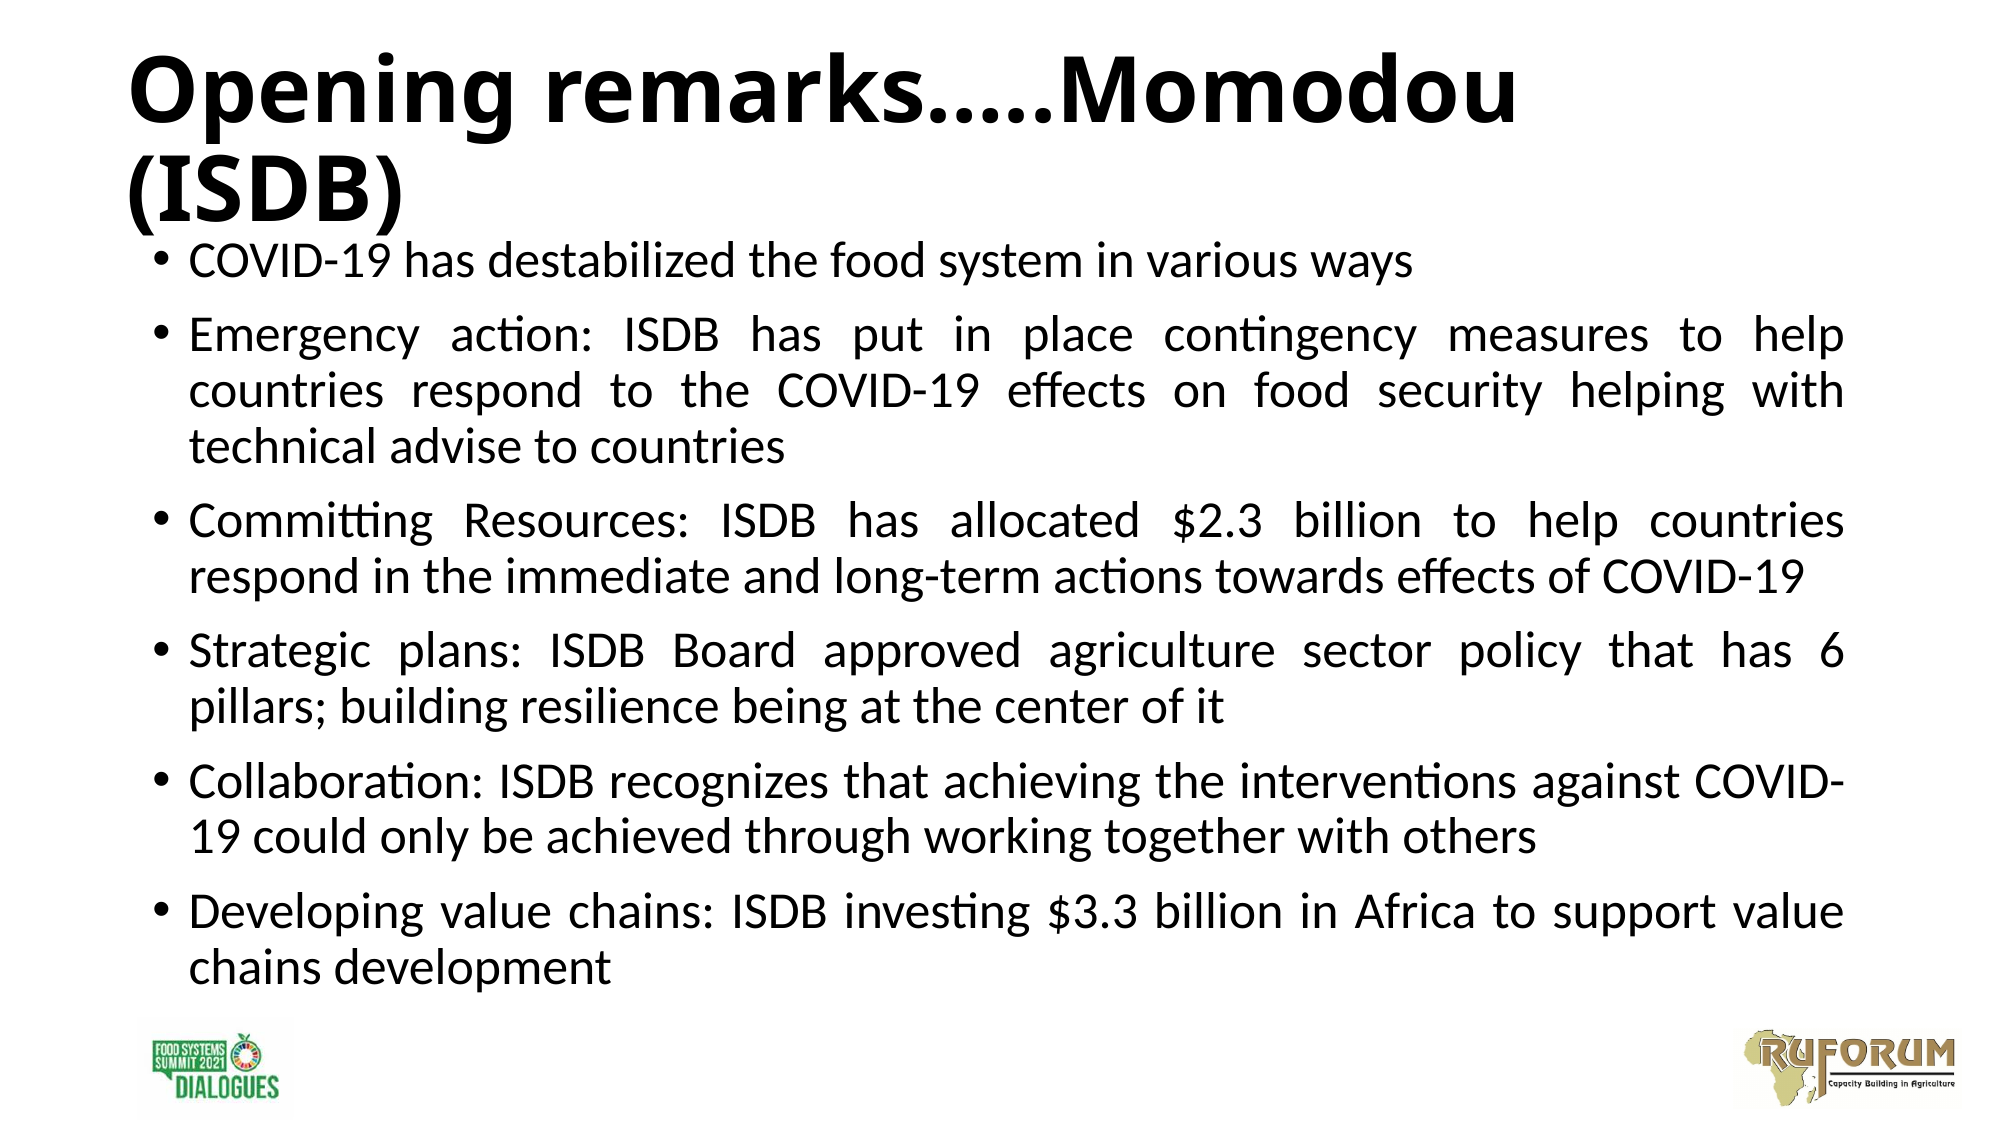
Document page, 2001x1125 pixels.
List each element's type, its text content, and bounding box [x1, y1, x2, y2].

title Opening remarks…..Momodou (ISDB) [111, 59, 1837, 225]
picture [137, 1017, 295, 1120]
picture [1733, 1028, 1962, 1110]
list COVID-19 has destabilized the food system in various ways Emergency action: ISDB has put in place contingency measures to help countries respond to the COVID-19 effects on food security helping with technical advise to countries Committing Resources: ISDB has allocated $2.3 billion to help countries respond in the immediate and long-term actions towards effects of COVID-19 Strategic plans: ISDB Board approved agriculture sector policy that has 6 pillars; building resilience being at the center of it Collaboration: ISDB recognizes that achieving the interventions against COVID-19 could only be achieved through working together with others Developing value chains: ISDB investing $3.3 billion in Africa to support value chains development [137, 224, 1863, 1014]
